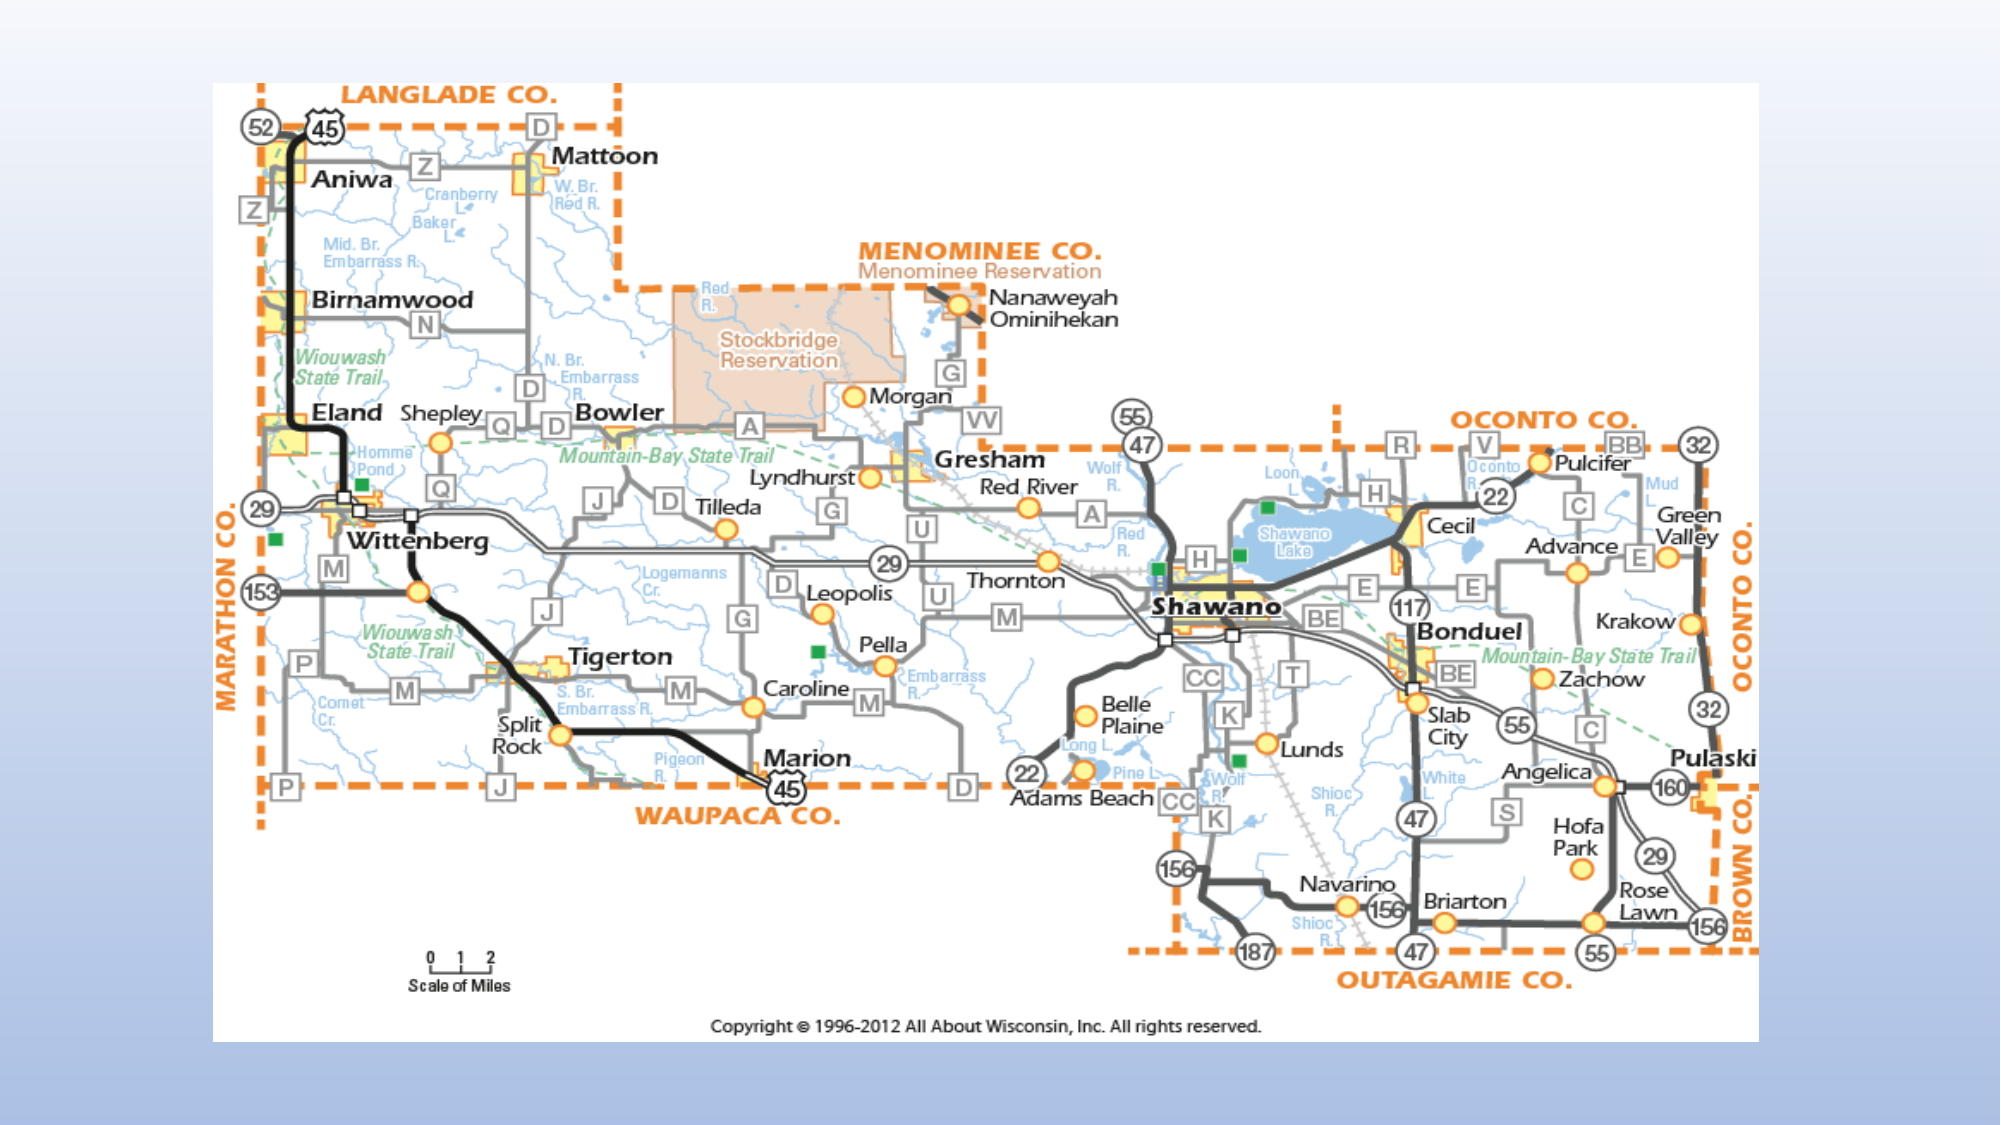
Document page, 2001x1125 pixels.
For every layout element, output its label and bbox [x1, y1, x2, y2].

picture [213, 83, 1759, 1042]
